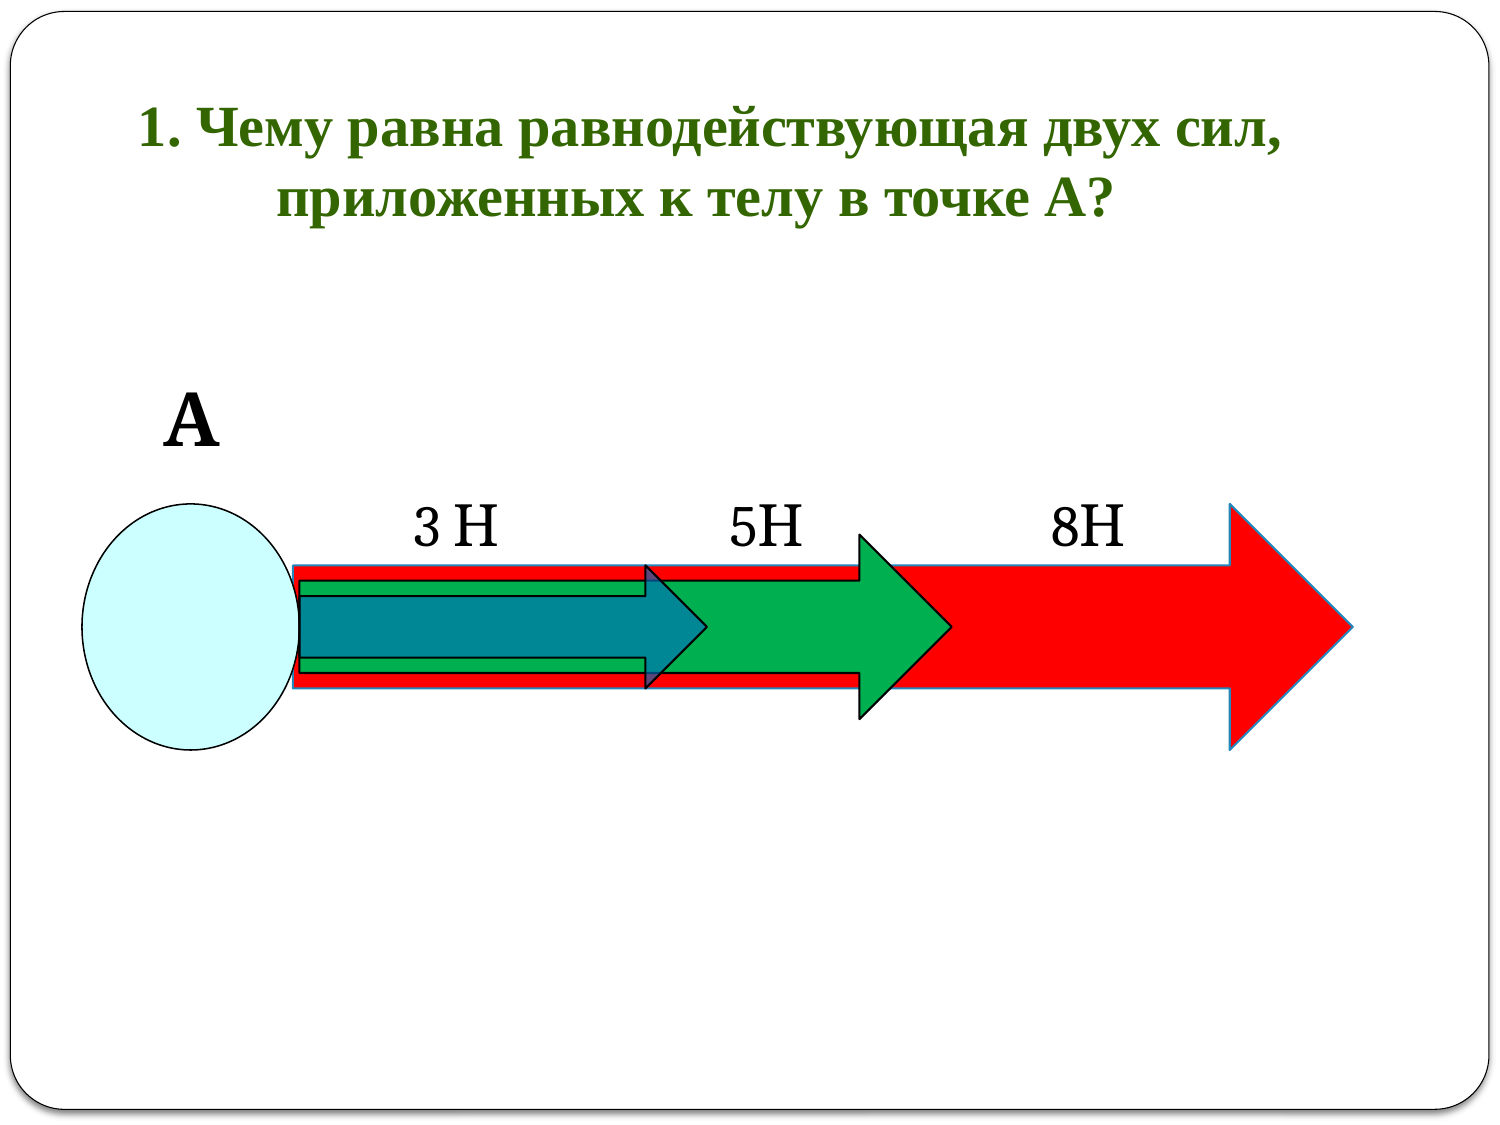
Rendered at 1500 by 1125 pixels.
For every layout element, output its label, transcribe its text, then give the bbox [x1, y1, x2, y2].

text_box [81, 503, 286, 751]
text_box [299, 480, 952, 720]
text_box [292, 480, 1354, 751]
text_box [299, 480, 708, 689]
text_box А [149, 363, 236, 469]
text_box 1. Чему равна равнодействующая двух сил, приложенных к телу в точке А? [92, 80, 1312, 236]
